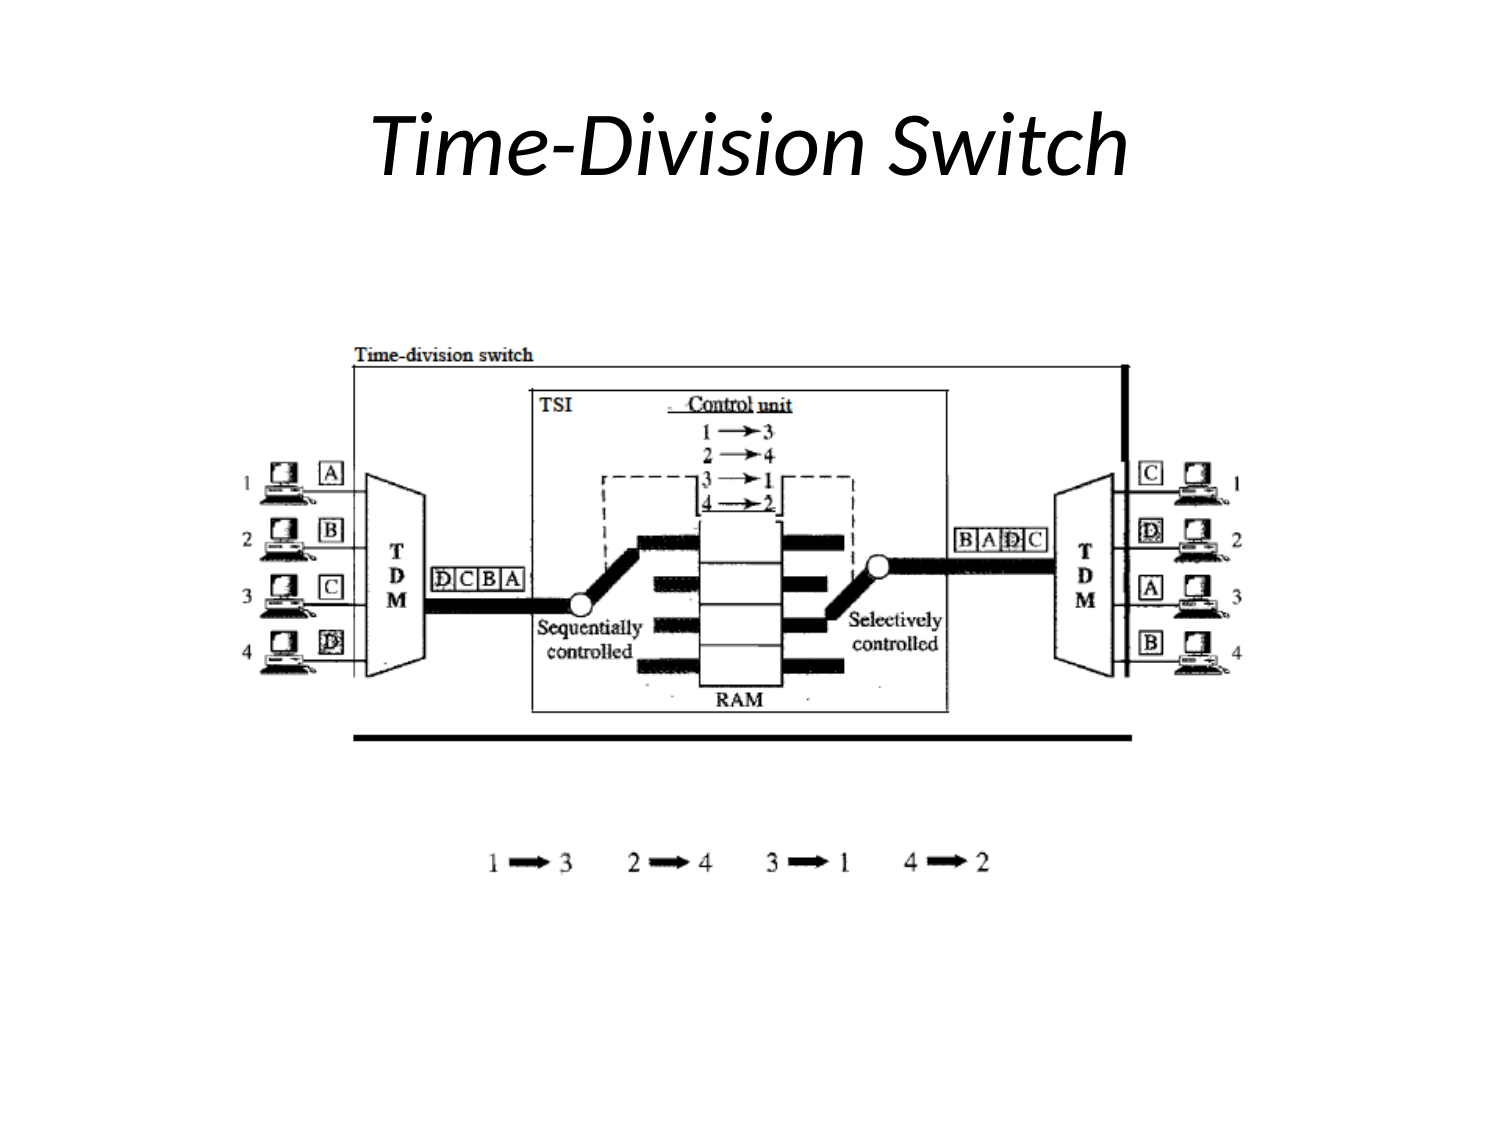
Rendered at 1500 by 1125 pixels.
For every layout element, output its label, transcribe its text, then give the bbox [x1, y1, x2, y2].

picture [480, 837, 1020, 885]
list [227, 324, 1273, 743]
title Time-Division Switch [75, 45, 1425, 233]
